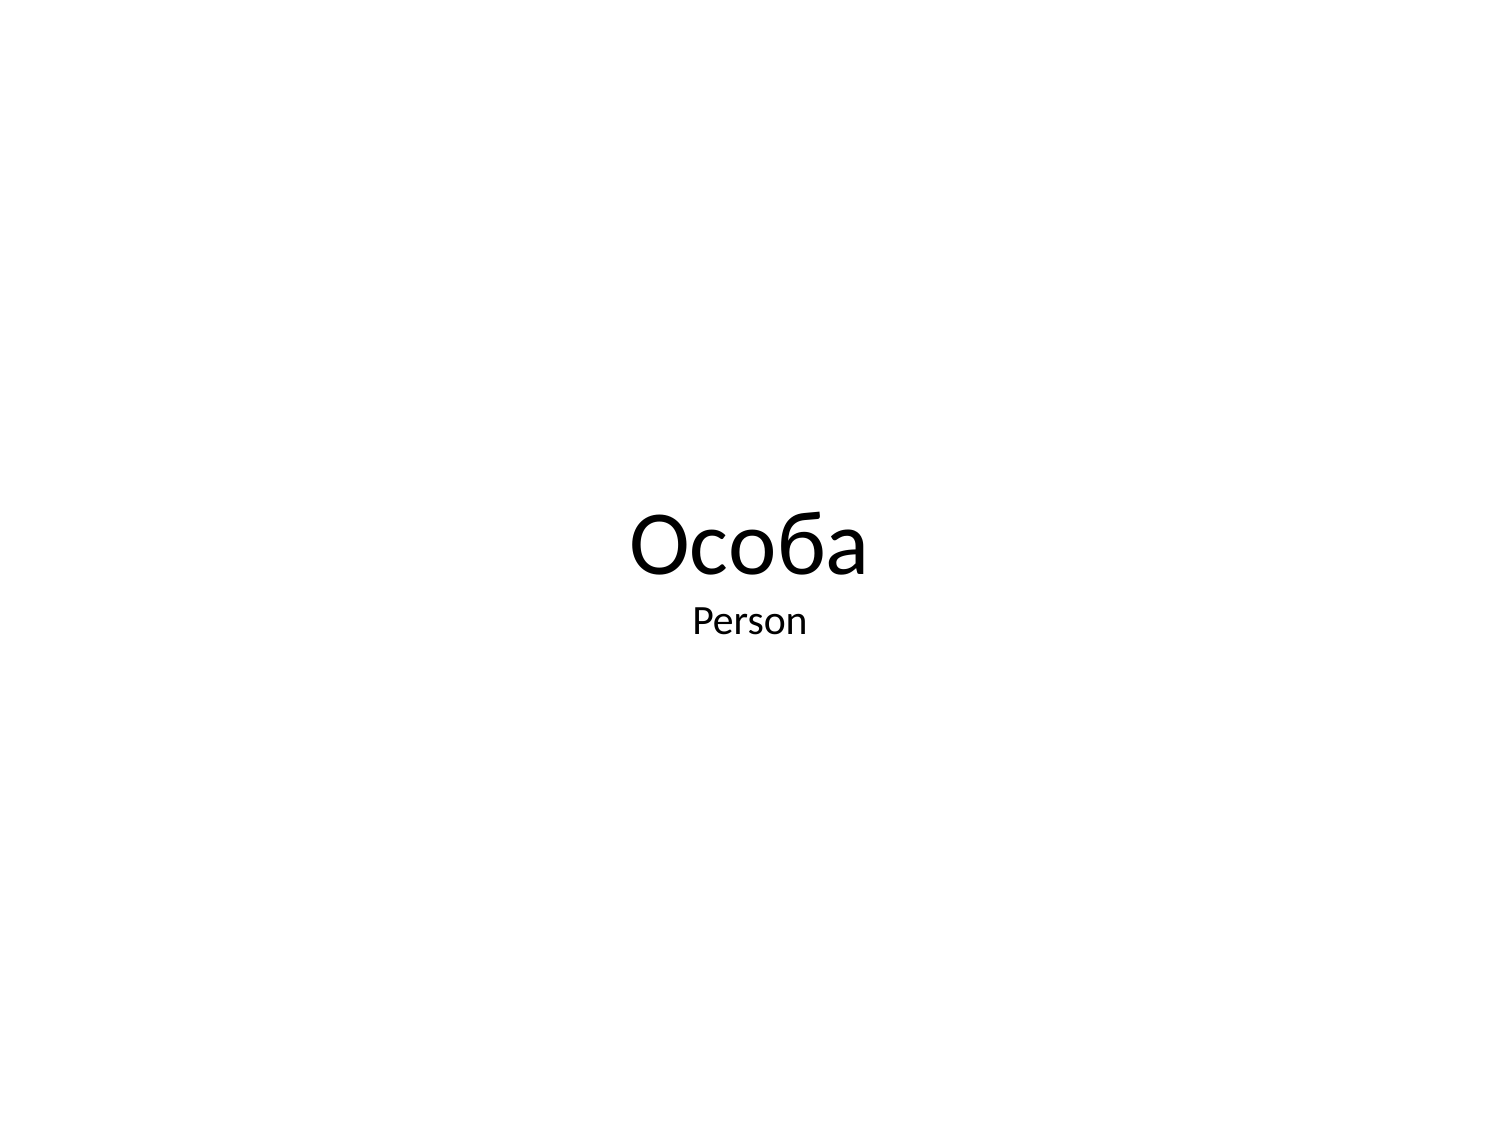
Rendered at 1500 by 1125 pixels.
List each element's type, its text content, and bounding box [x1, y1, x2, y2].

title Особа Person [75, 468, 1425, 657]
